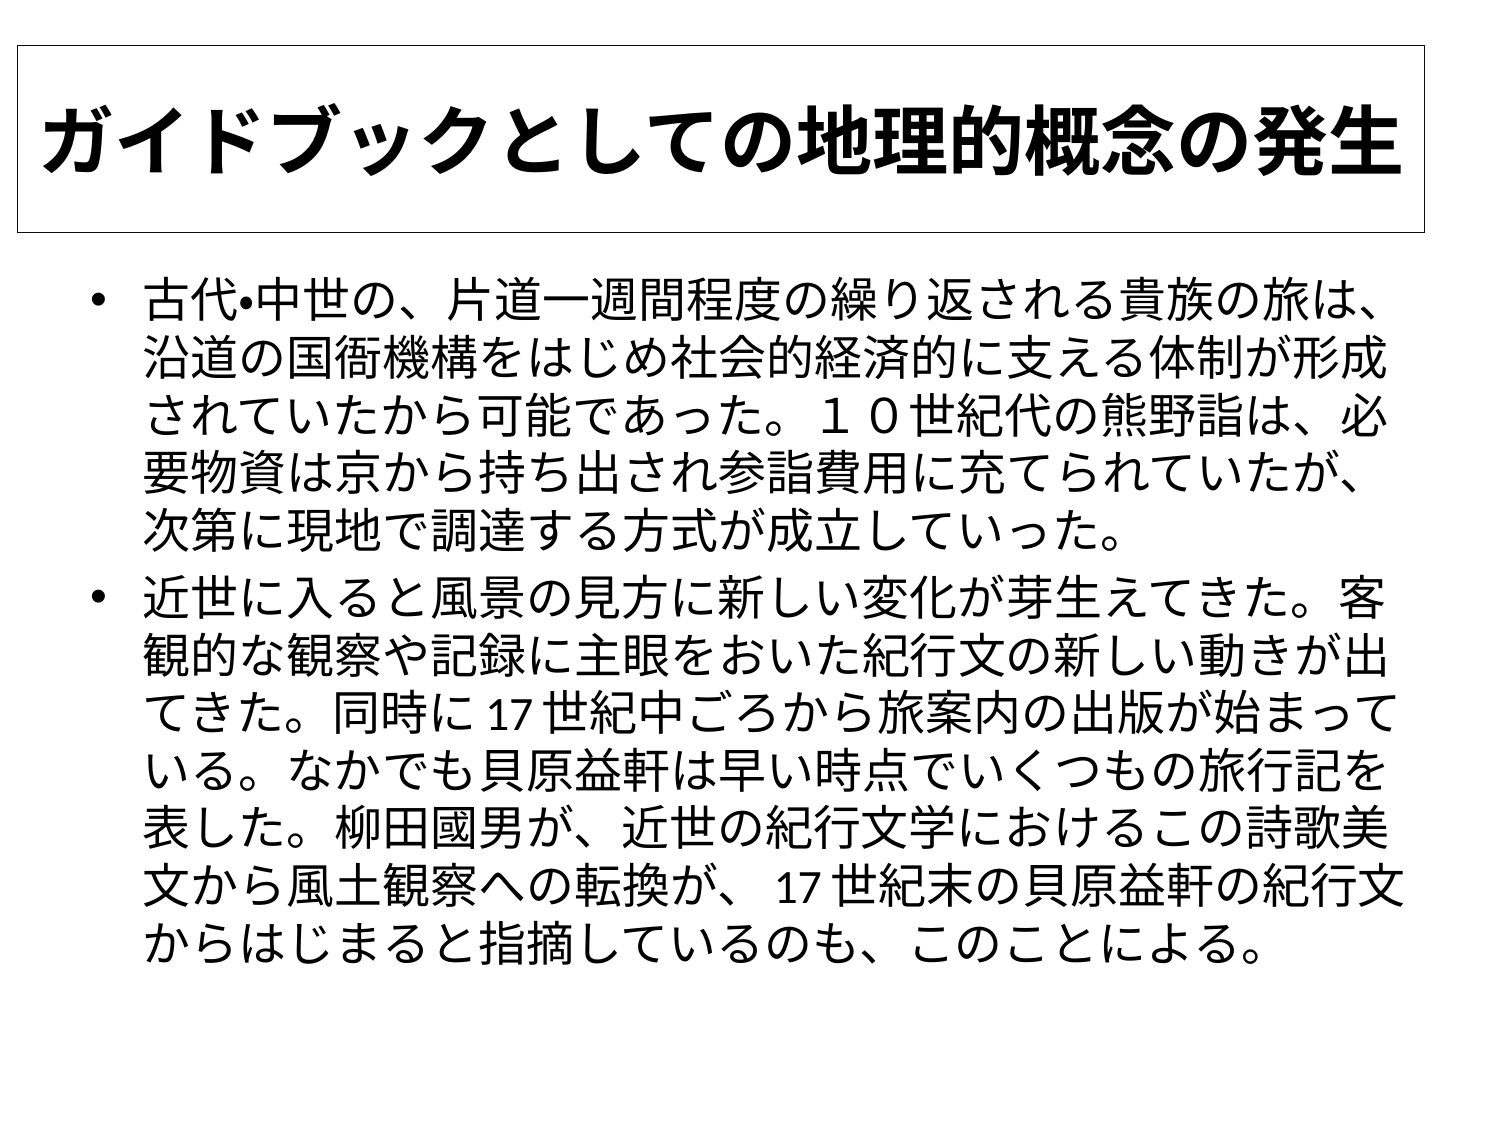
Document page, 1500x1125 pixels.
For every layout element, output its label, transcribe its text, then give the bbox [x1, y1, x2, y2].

title ガイドブックとしての地理的概念の発生 [17, 45, 1425, 233]
list 古代・中世の、片道一週間程度の繰り返される貴族の旅は、沿道の国衙機構をはじめ社会的経済的に支える体制が形成されていたから可能であった。１０世紀代の熊野詣は、必要物資は京から持ち出され参詣費用に充てられていたが、次第に現地で調達する方式が成立していった。 近世に入ると風景の見方に新しい変化が芽生えてきた。客観的な観察や記録に主眼をおいた紀行文の新しい動きが出てきた。同時に17世紀中ごろから旅案内の出版が始まっている。なかでも貝原益軒は早い時点でいくつもの旅行記を表した。柳田國男が、近世の紀行文学におけるこの詩歌美文から風土観察への転換が、17世紀末の貝原益軒の紀行文からはじまると指摘しているのも、このことによる。 [75, 262, 1425, 1005]
